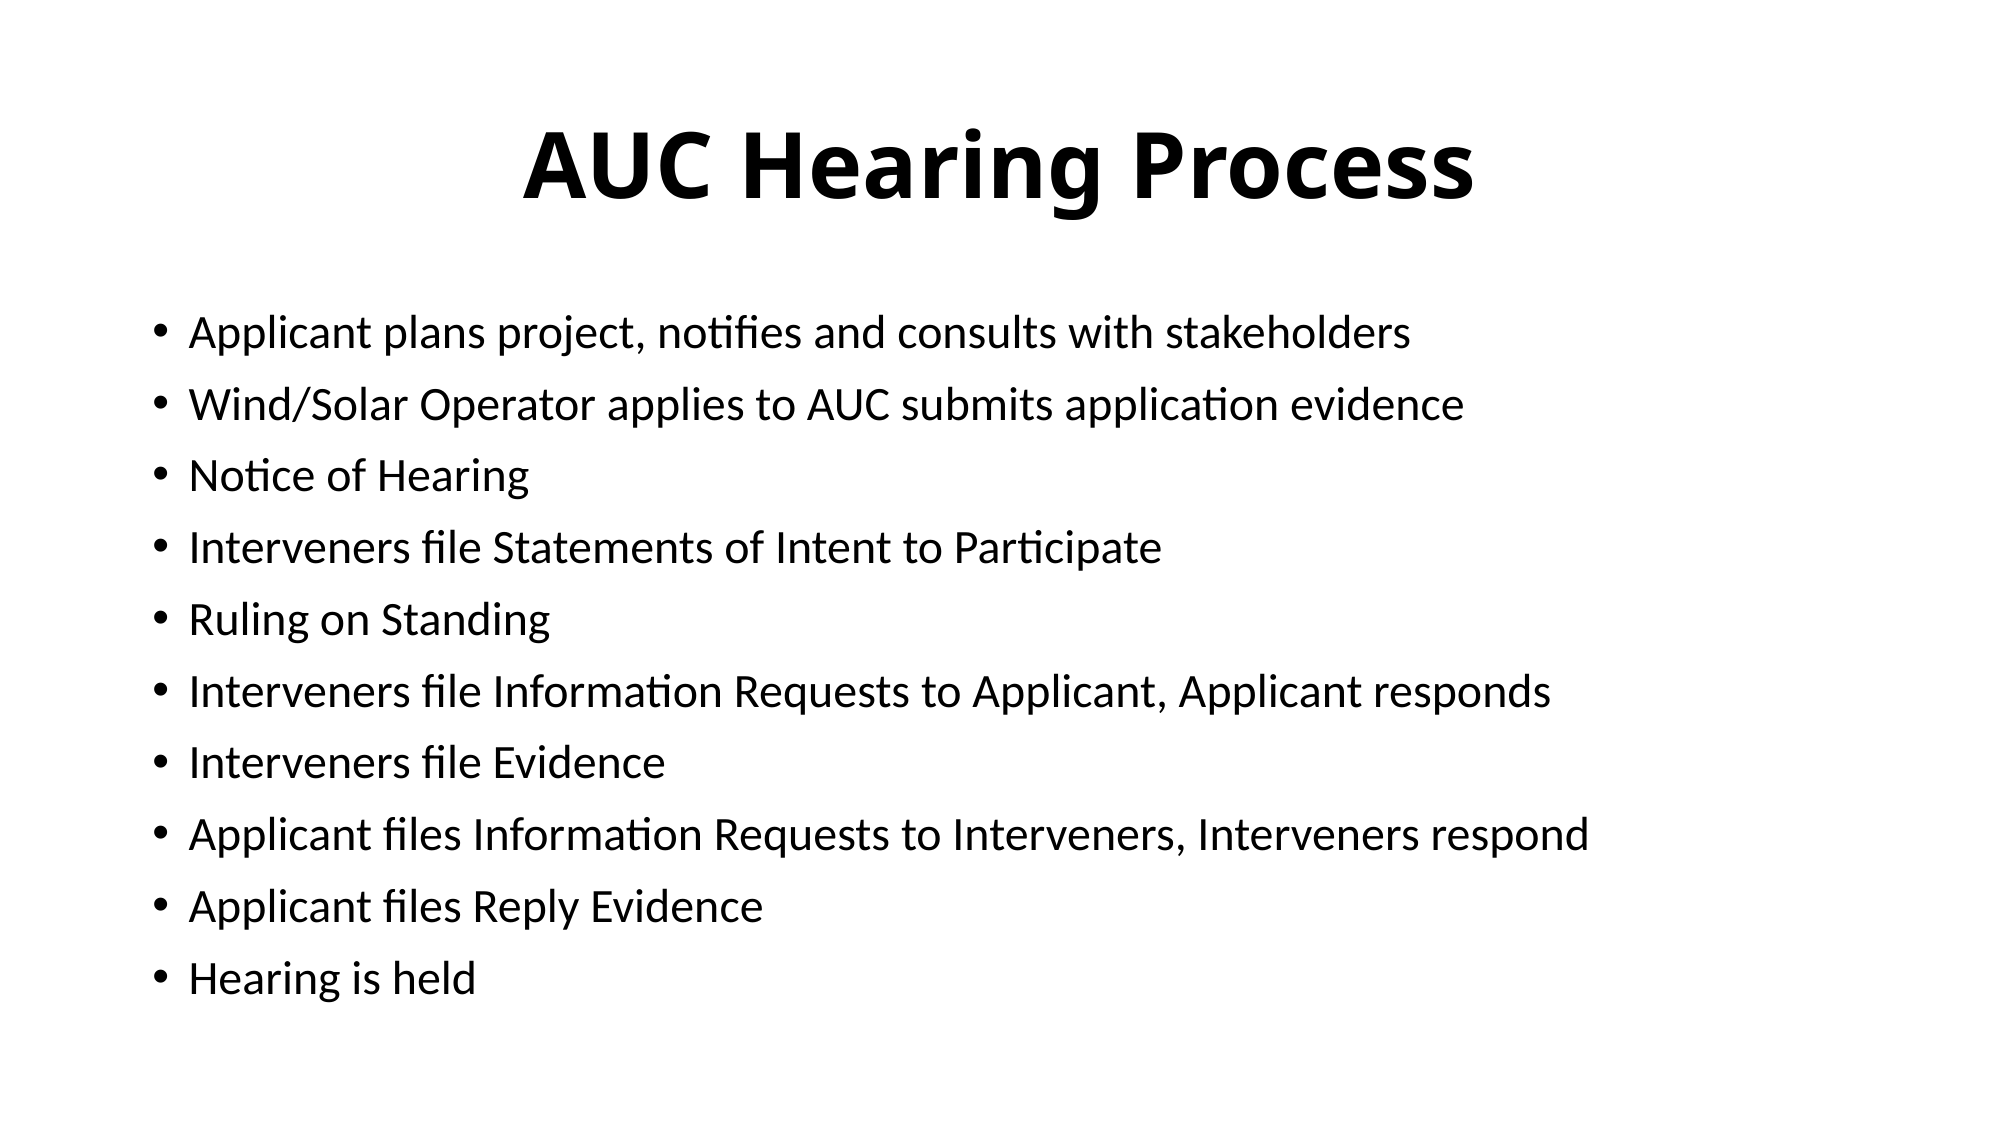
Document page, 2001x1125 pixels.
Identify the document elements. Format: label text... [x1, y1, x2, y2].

list Applicant plans project, notifies and consults with stakeholders Wind/Solar Operator applies to AUC submits application evidence Notice of Hearing Interveners file Statements of Intent to Participate Ruling on Standing Interveners file Information Requests to Applicant, Applicant responds Interveners file Evidence Applicant files Information Requests to Interveners, Interveners respond Applicant files Reply Evidence Hearing is held [137, 299, 1863, 1014]
title AUC Hearing Process [137, 59, 1863, 278]
